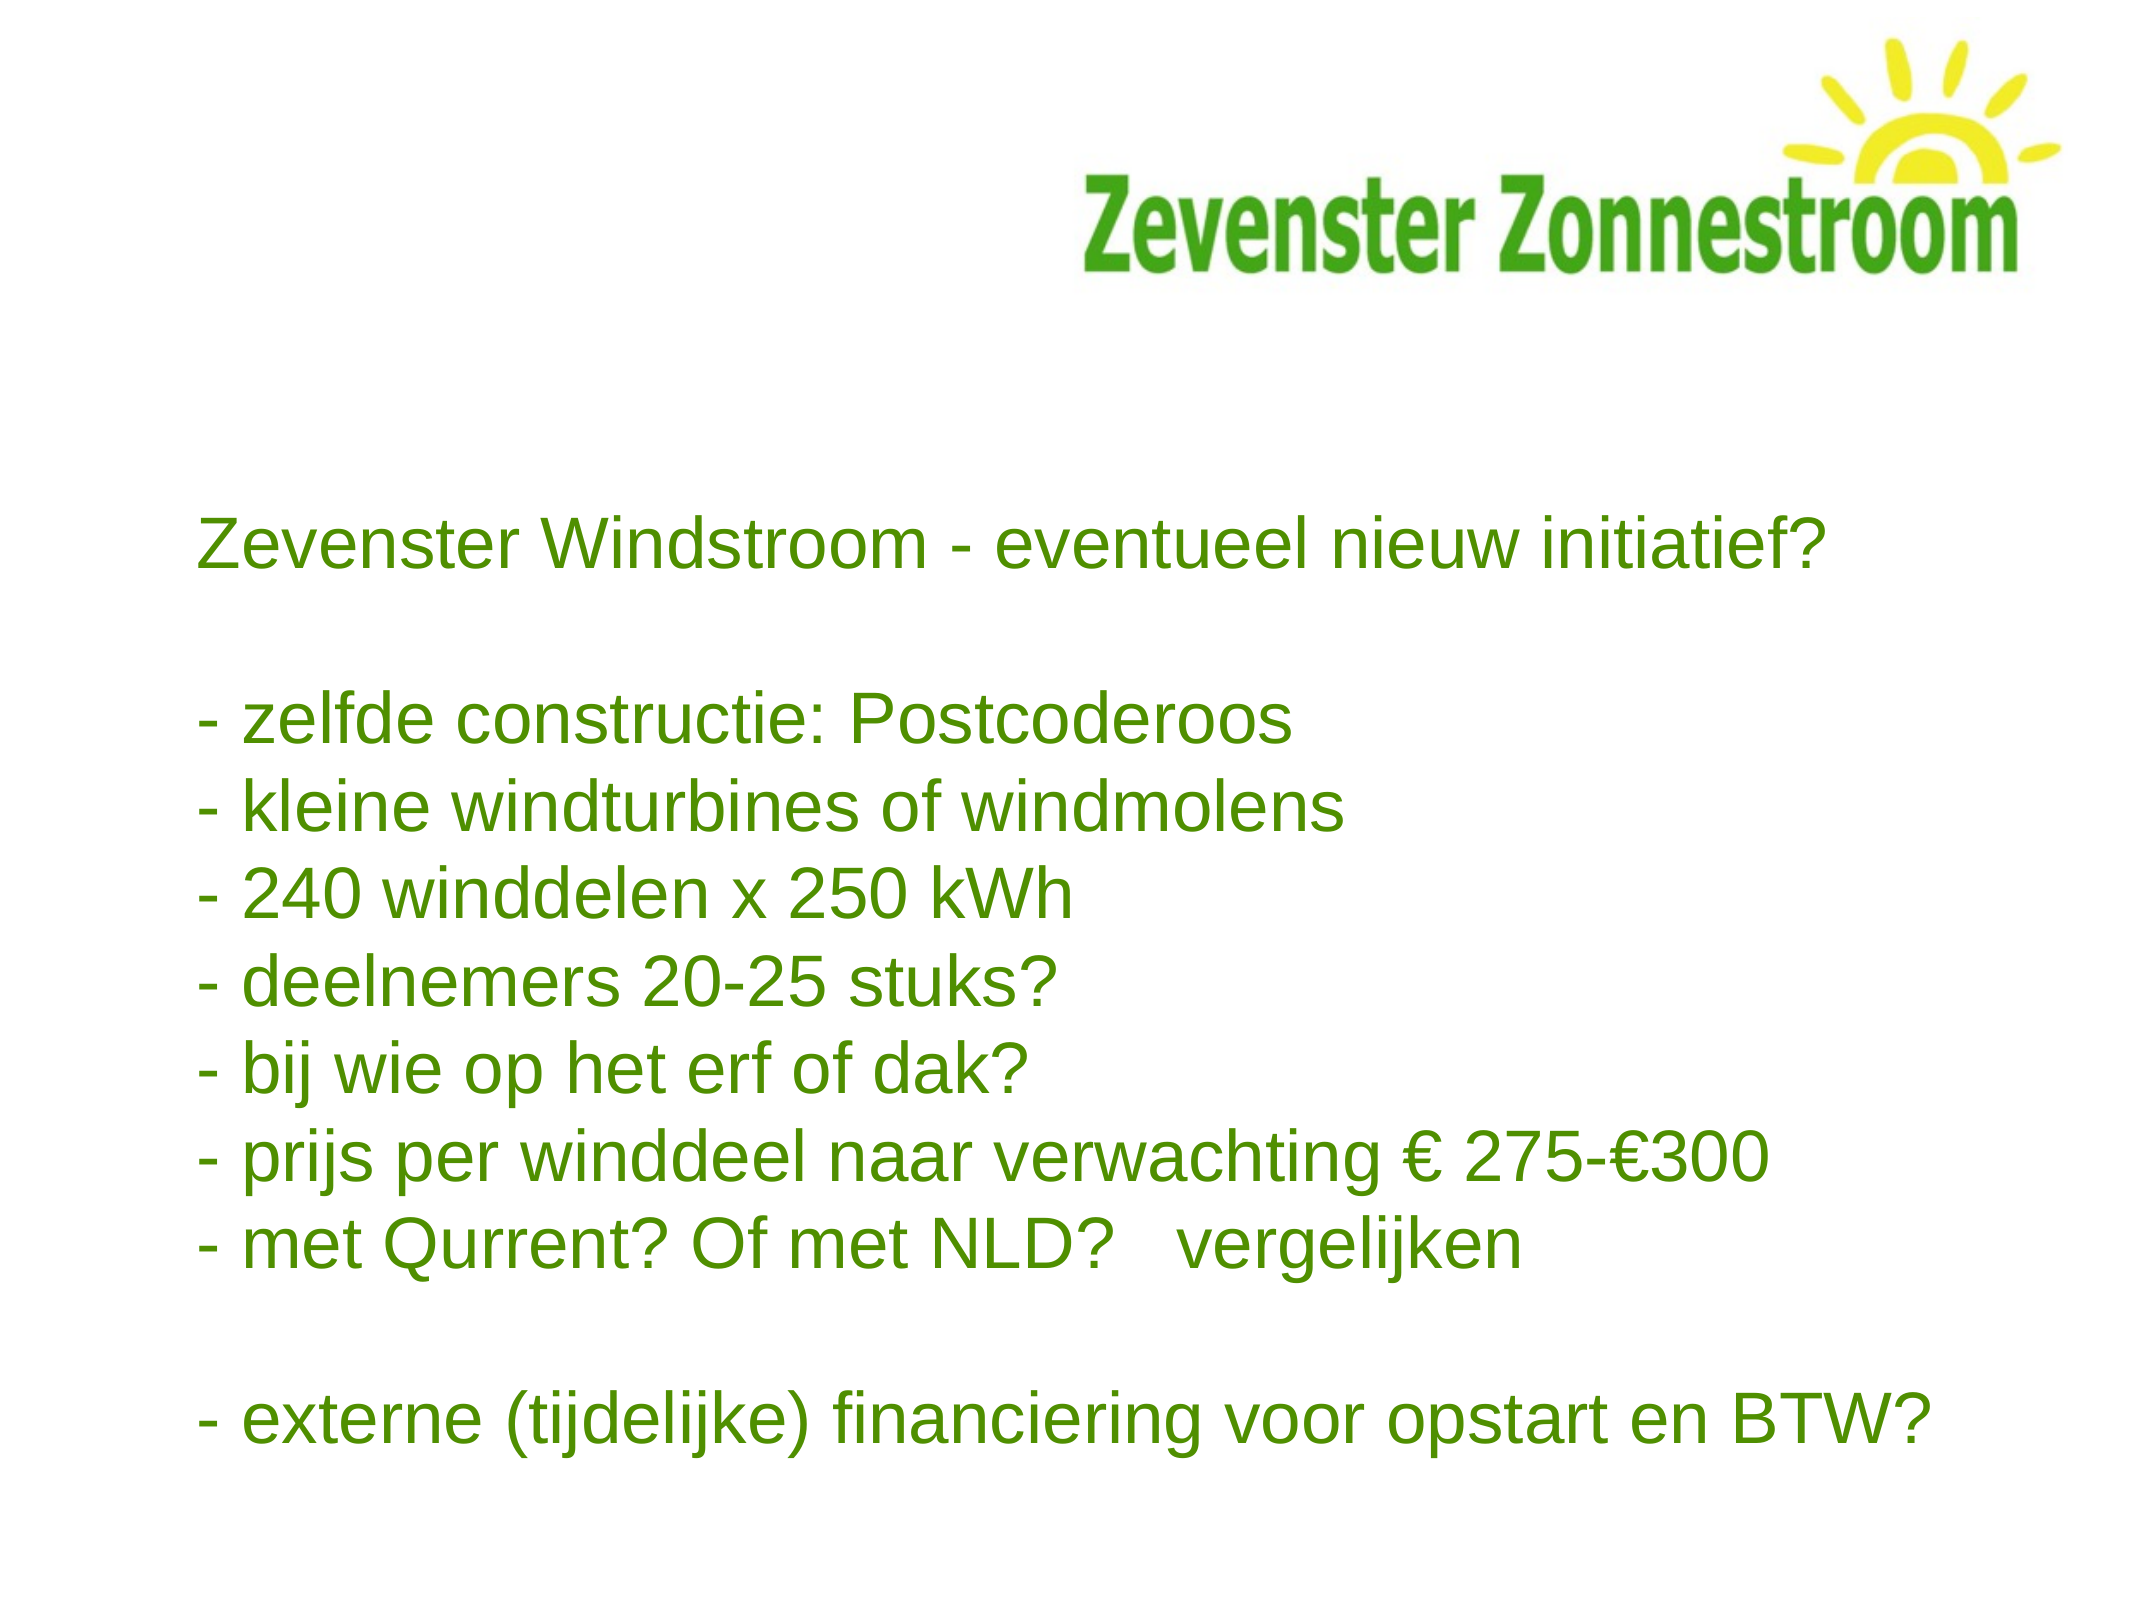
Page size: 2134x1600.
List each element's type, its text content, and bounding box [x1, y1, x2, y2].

picture [1019, 17, 2117, 332]
title Zevenster Windstroom - eventueel nieuw initiatief? - zelfde constructie: Postcoderoos - kleine windturbines of windmolens - 240 winddelen x 250 kWh - deelnemers 20-25 stuks? - bij wie op het erf of dak? - prijs per winddeel naar verwachting € 275-€300 - met Qurrent? Of met NLD? vergelijken - externe (tijdelijke) financiering voor opstart en BTW? [187, 399, 2020, 1600]
